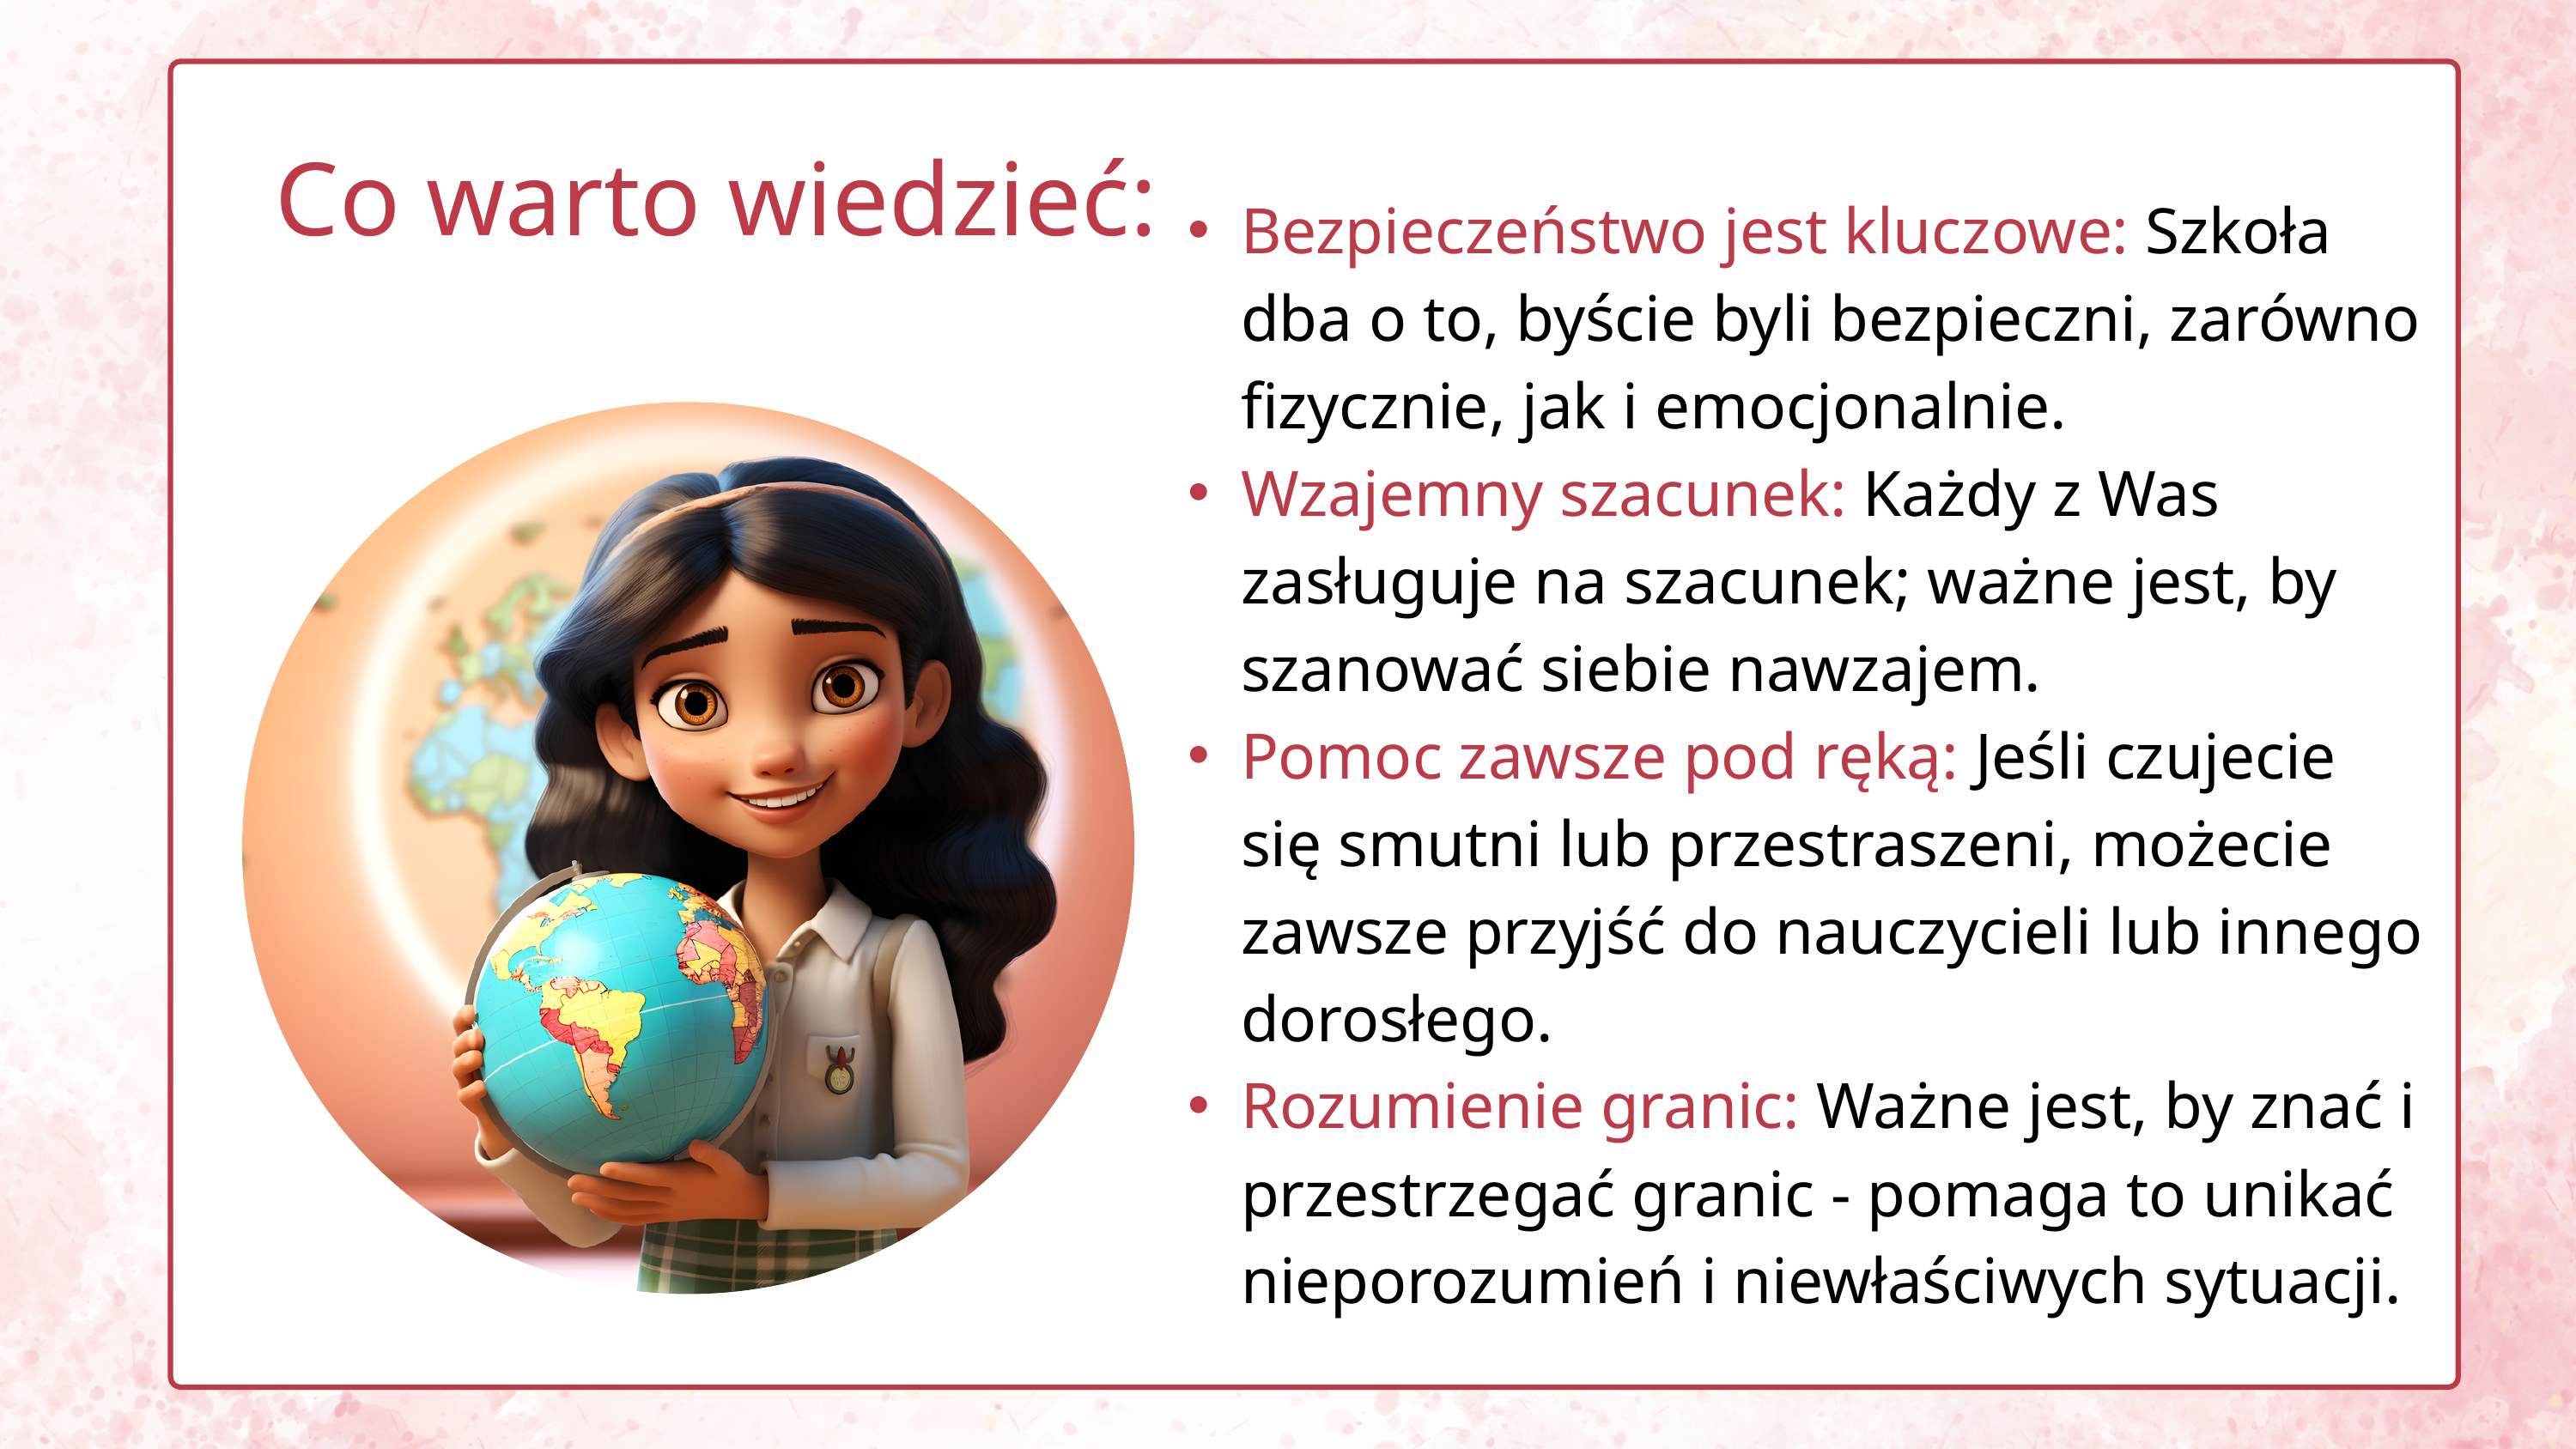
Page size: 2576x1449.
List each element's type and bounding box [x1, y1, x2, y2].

text_box [241, 402, 1135, 1294]
text_box [0, 0, 2576, 1449]
text_box [170, 61, 2459, 1388]
